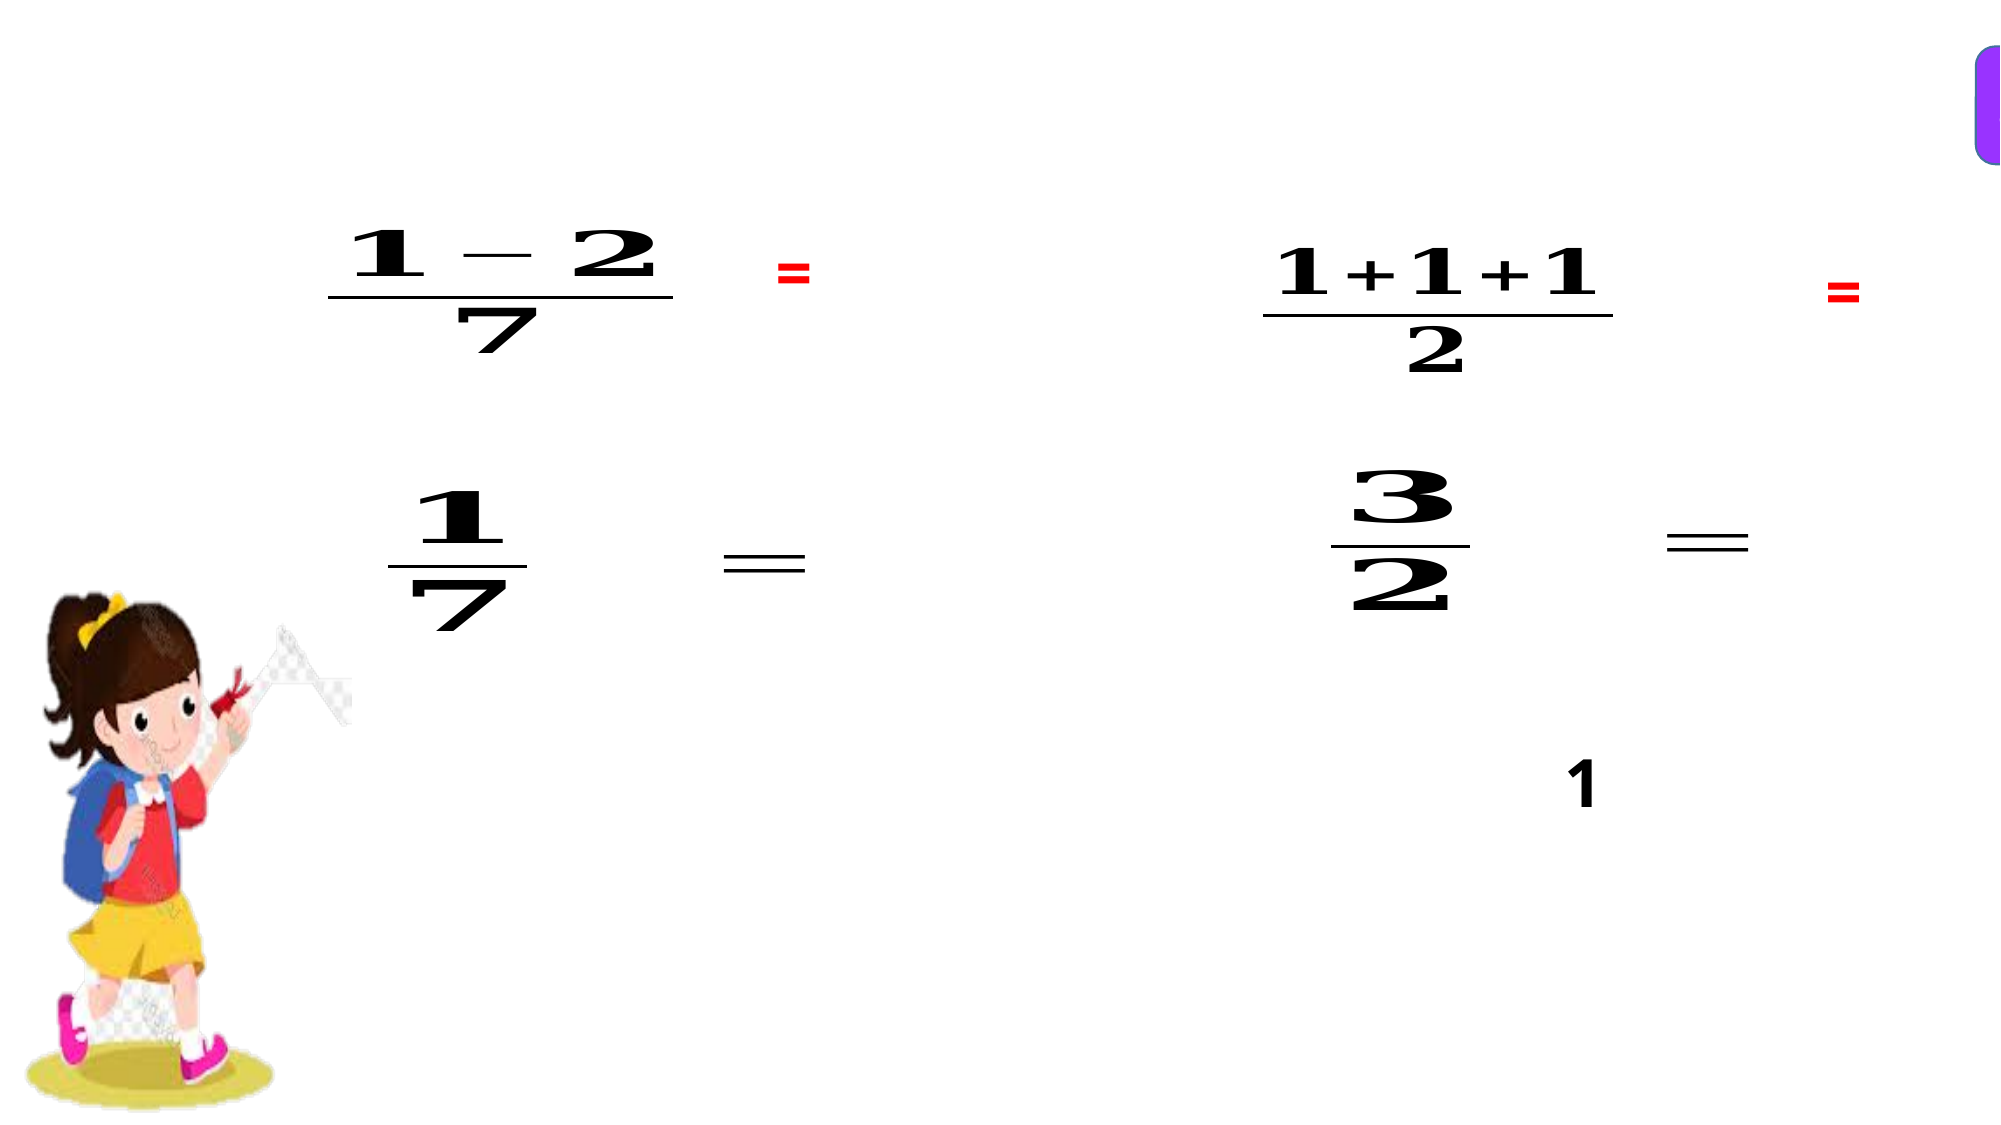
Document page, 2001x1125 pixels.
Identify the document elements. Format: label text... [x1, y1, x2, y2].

text_box الأمثلة [1974, 45, 2000, 166]
picture [0, 564, 352, 1125]
